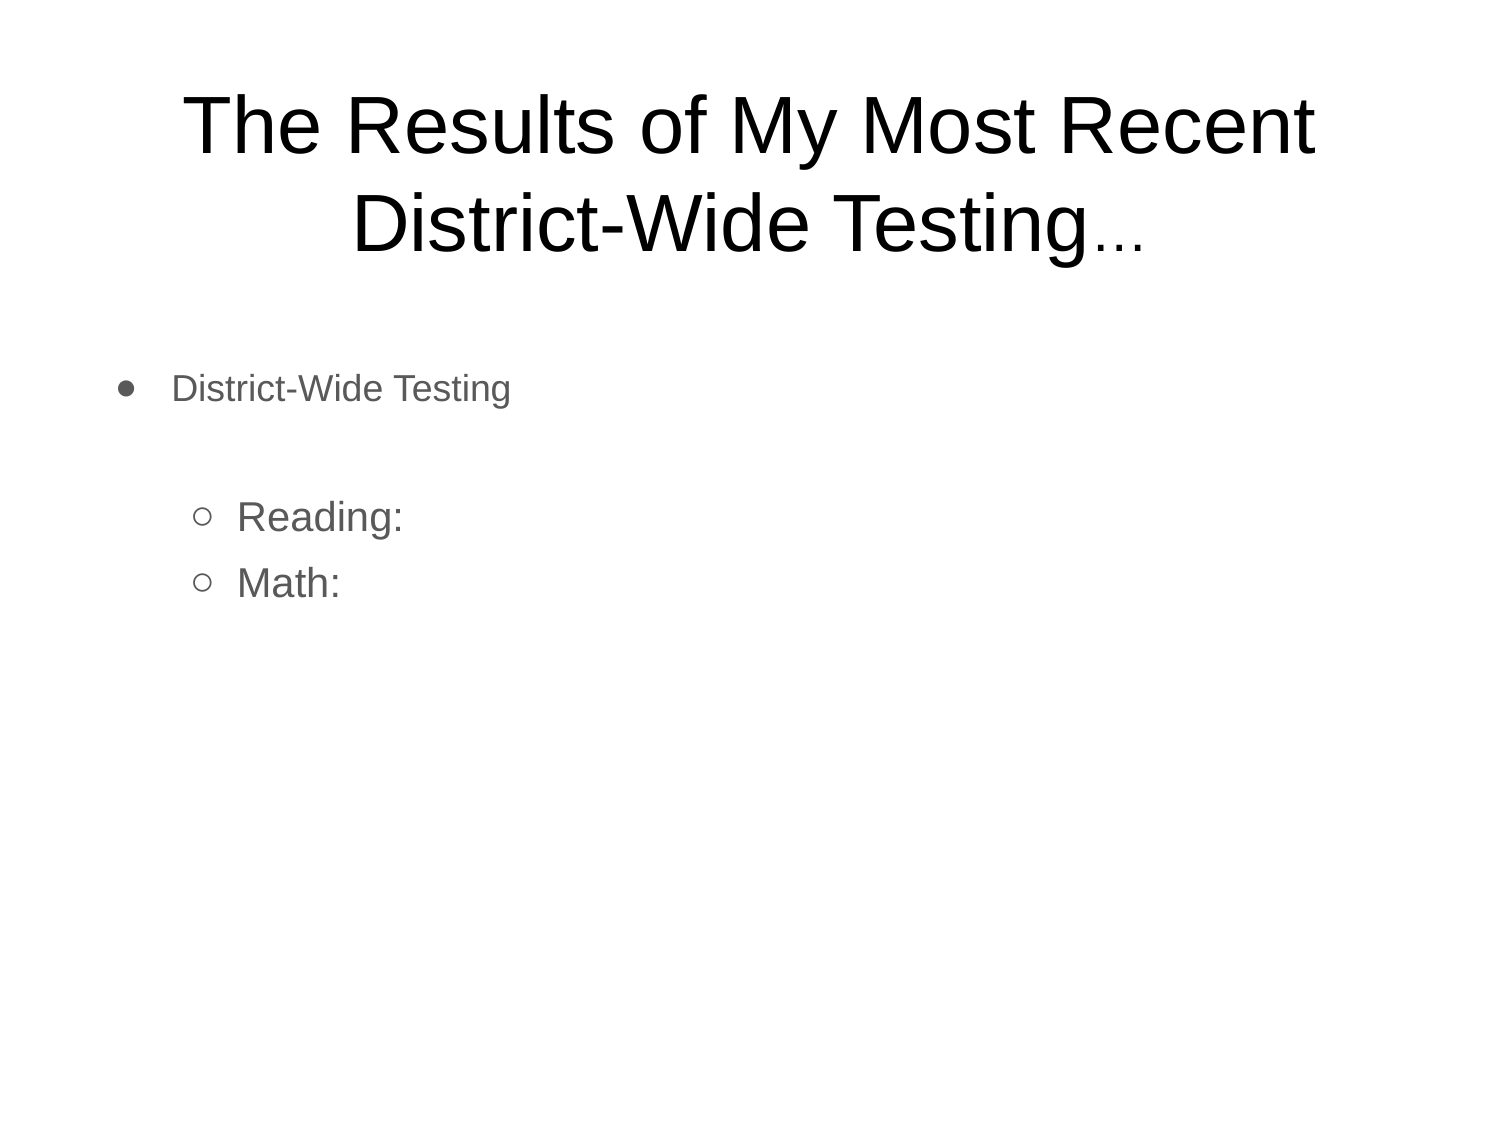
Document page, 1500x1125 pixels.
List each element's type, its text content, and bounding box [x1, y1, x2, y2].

list District-Wide Testing Reading: Math: [99, 350, 1375, 1025]
title The Results of My Most Recent District-Wide Testing… [147, 35, 1353, 275]
